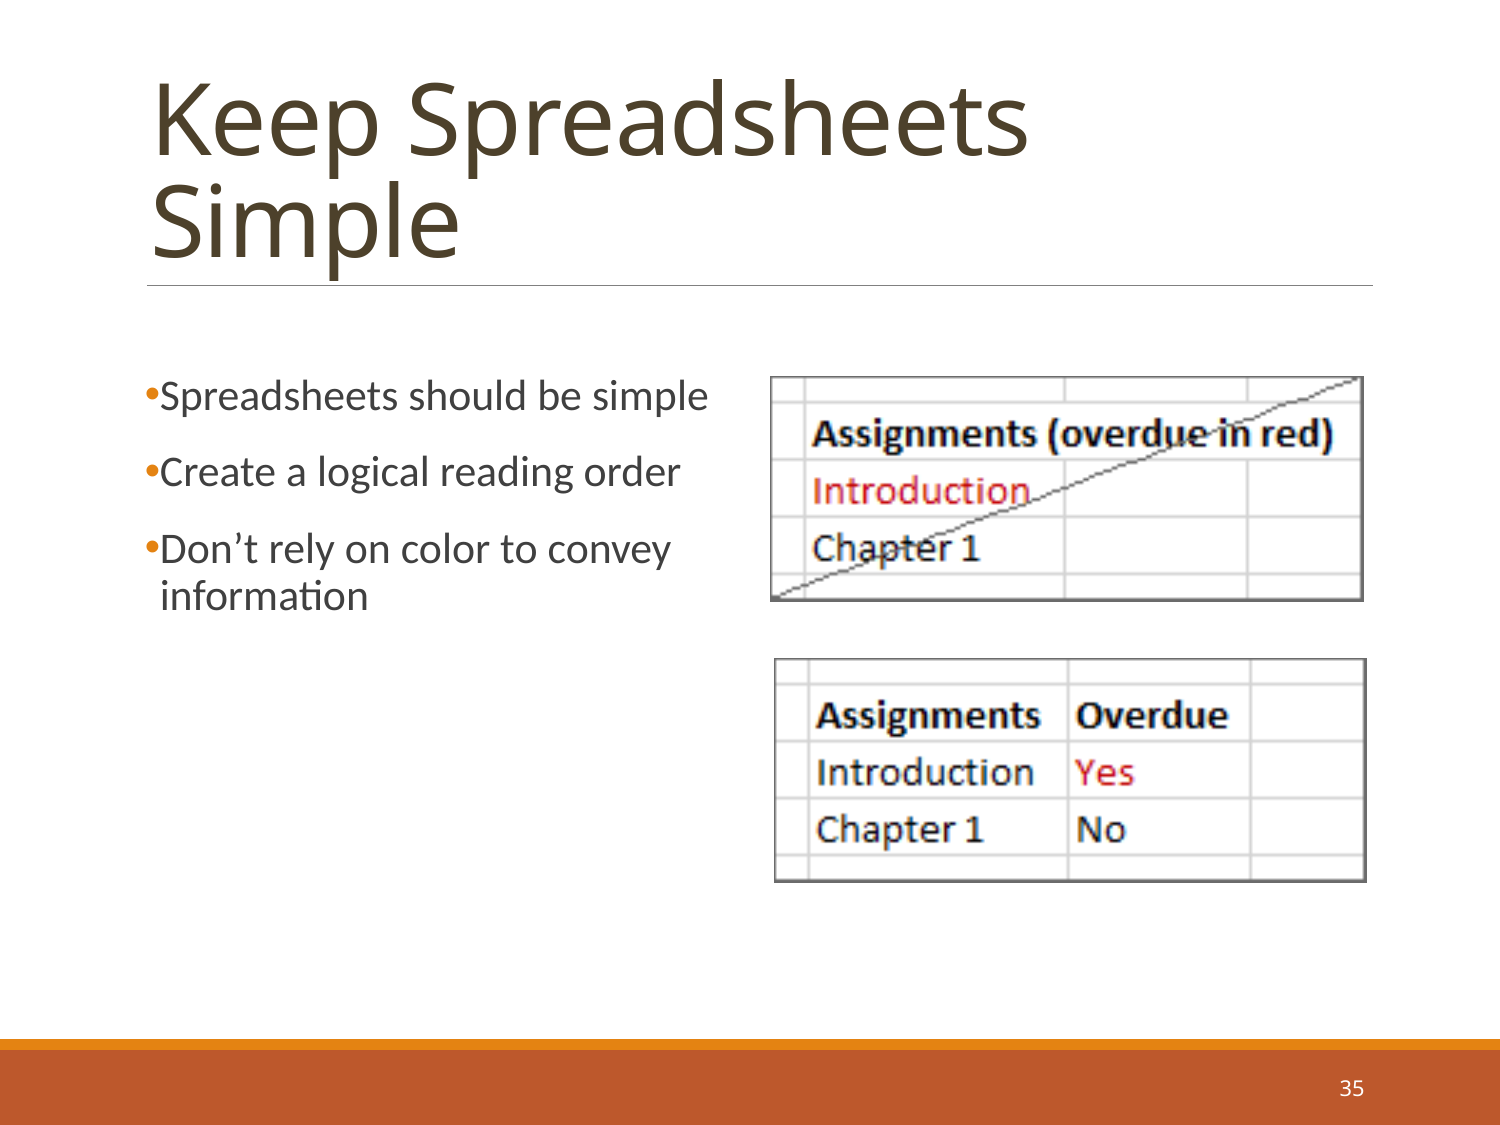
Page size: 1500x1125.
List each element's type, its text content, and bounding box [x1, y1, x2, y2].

picture [773, 657, 1368, 884]
slide_number 35 [1218, 1059, 1380, 1120]
list Spreadsheets should be simple Create a logical reading order Don’t rely on color to convey information [144, 365, 723, 922]
title Keep Spreadsheets Simple [135, 47, 1373, 285]
picture [770, 375, 1364, 602]
